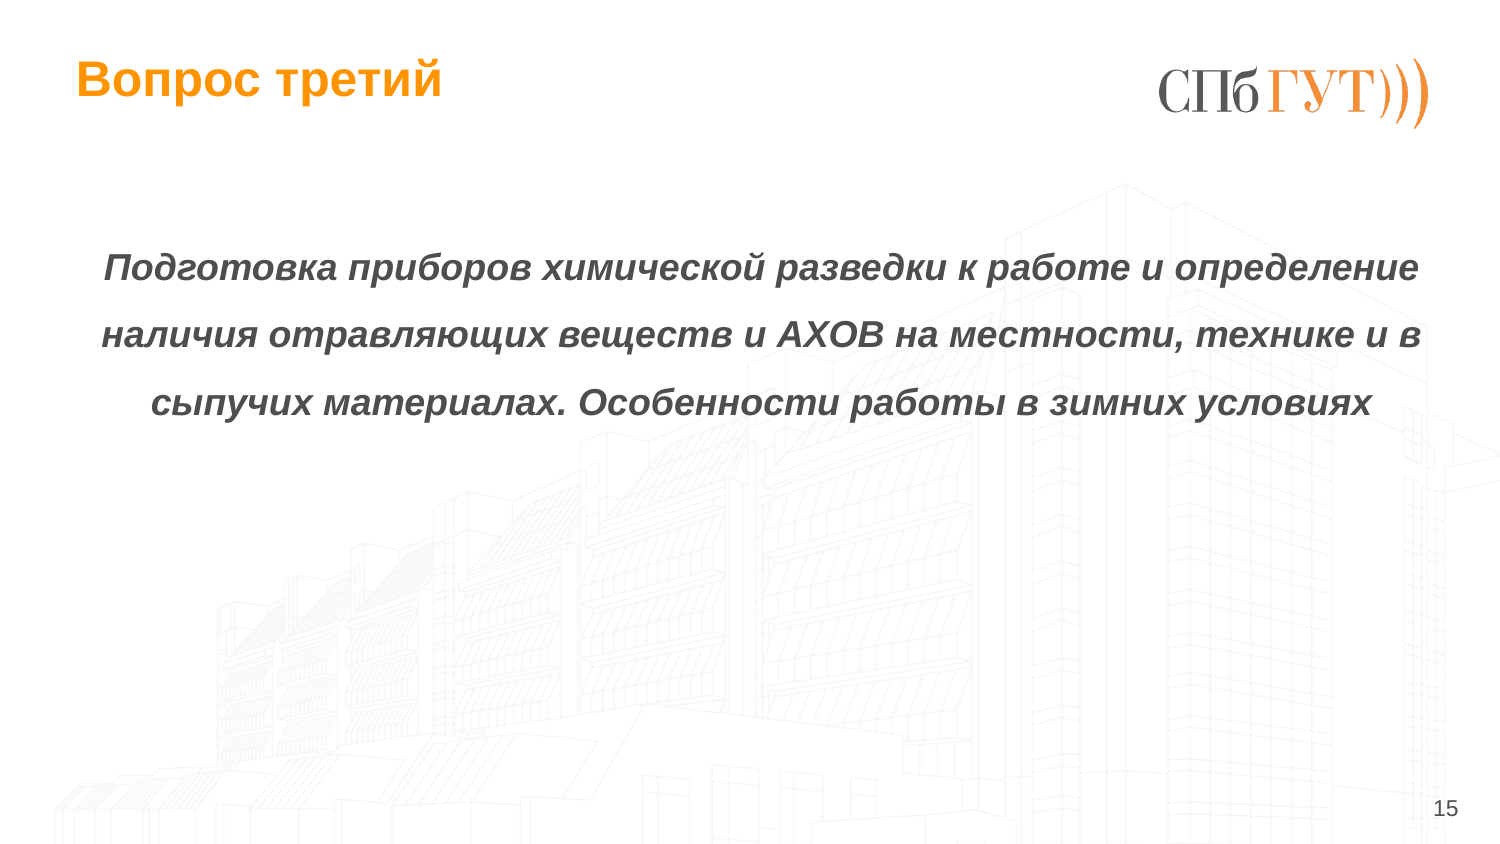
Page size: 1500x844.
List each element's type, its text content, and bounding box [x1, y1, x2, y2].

picture [1159, 58, 1428, 129]
title Вопрос третий [72, 55, 1099, 128]
list Подготовка приборов химической разведки к работе и определение наличия отравляющих веществ и АХОВ на местности, технике и в сыпучих материалах. Особенности работы в зимних условиях [72, 217, 1428, 791]
picture [54, 183, 1500, 844]
slide_number 15 [1427, 790, 1462, 814]
